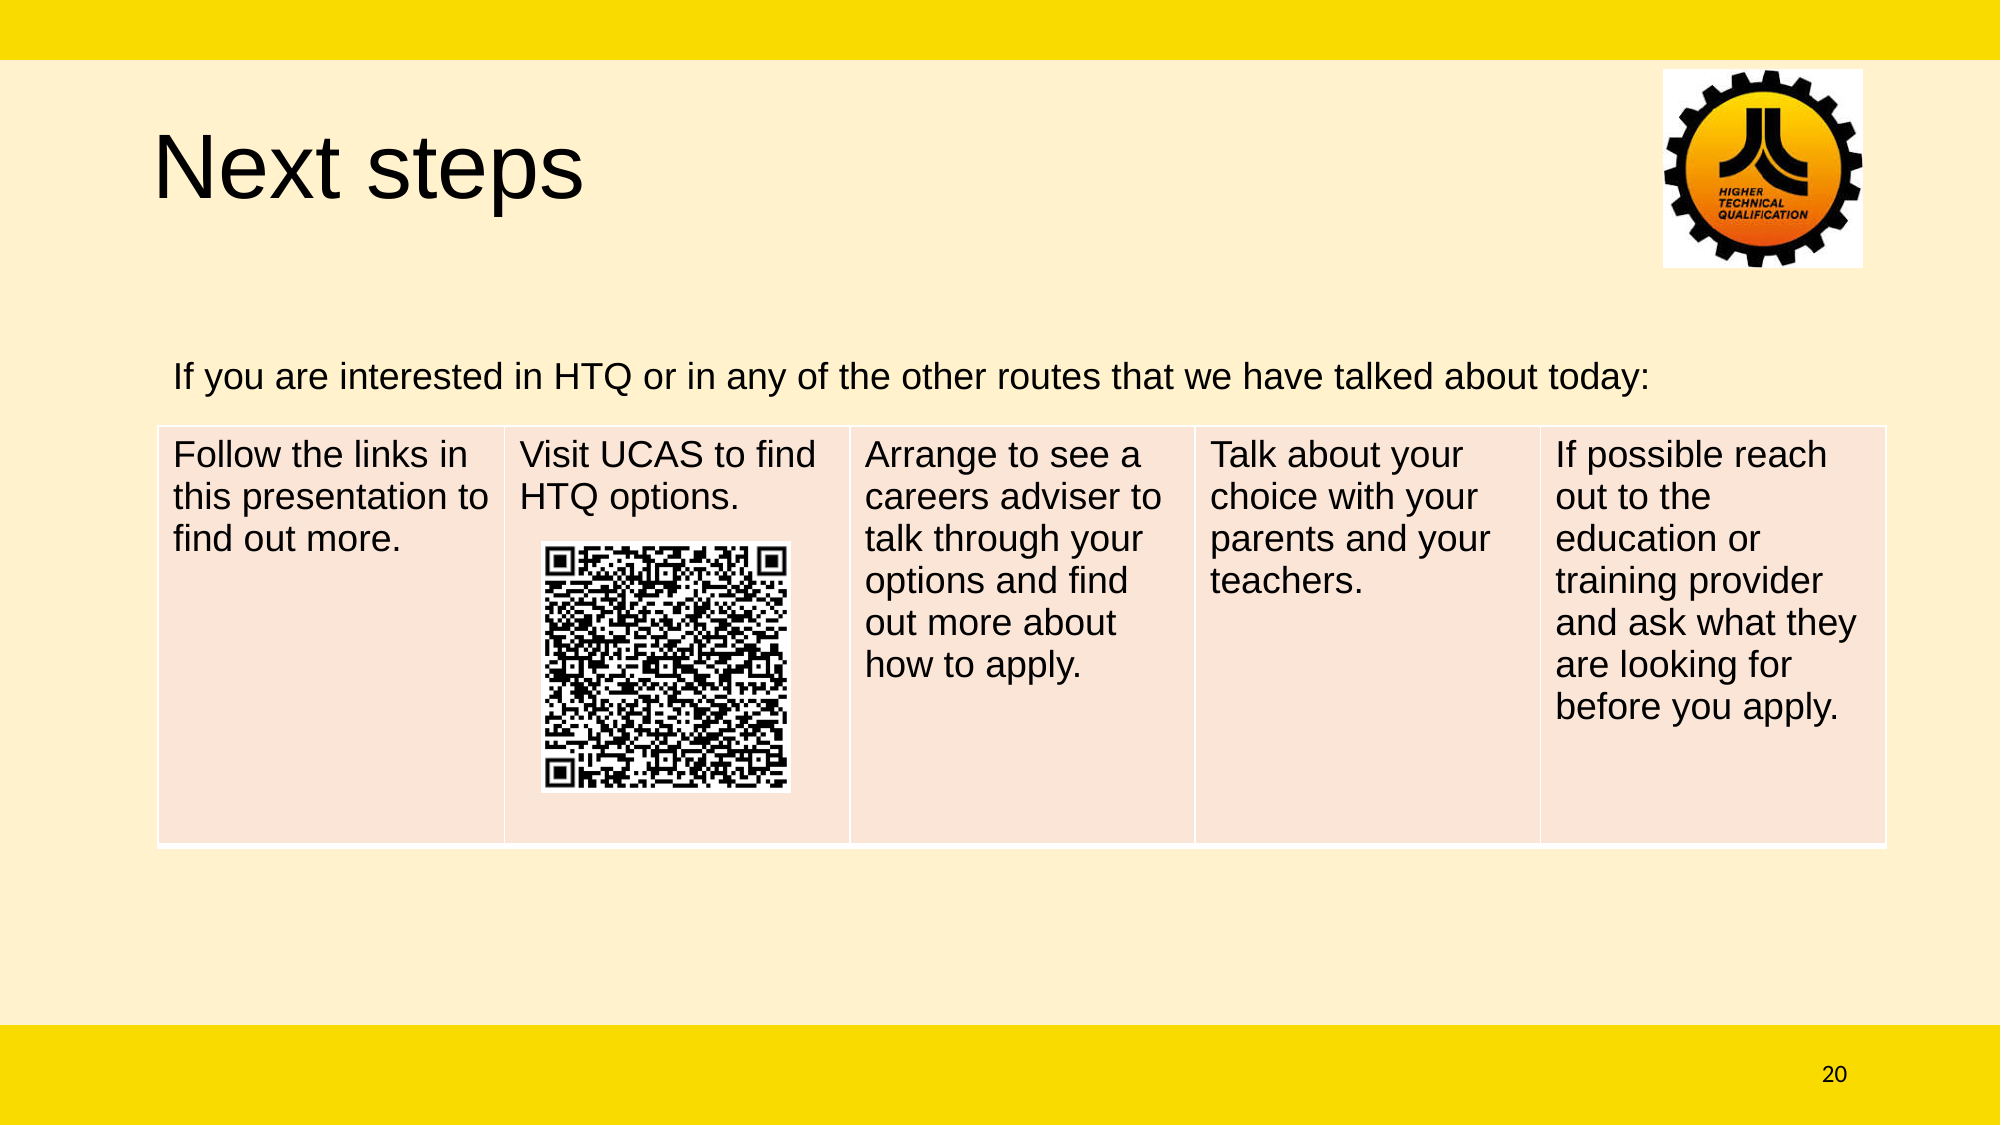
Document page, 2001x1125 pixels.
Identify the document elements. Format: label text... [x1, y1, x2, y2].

slide_number 20 [1412, 1042, 1863, 1103]
table_header Talk about your choice with your parents and your teachers. [1196, 427, 1540, 843]
table_header Follow the links in this presentation to find out more. [159, 427, 504, 843]
title Next steps [137, 59, 1644, 278]
table_header Arrange to see a careers adviser to talk through your options and find out more about how to apply. [851, 427, 1194, 843]
text_box [517, 527, 819, 814]
table_header If possible reach out to the education or training provider and ask what they are looking for before you apply. [1541, 427, 1885, 843]
picture [1663, 69, 1863, 268]
picture [541, 541, 791, 793]
text_box If you are interested in HTQ or in any of the other routes that we have talked about today: [158, 345, 1845, 425]
table_header Visit UCAS to find HTQ options. [505, 427, 849, 843]
